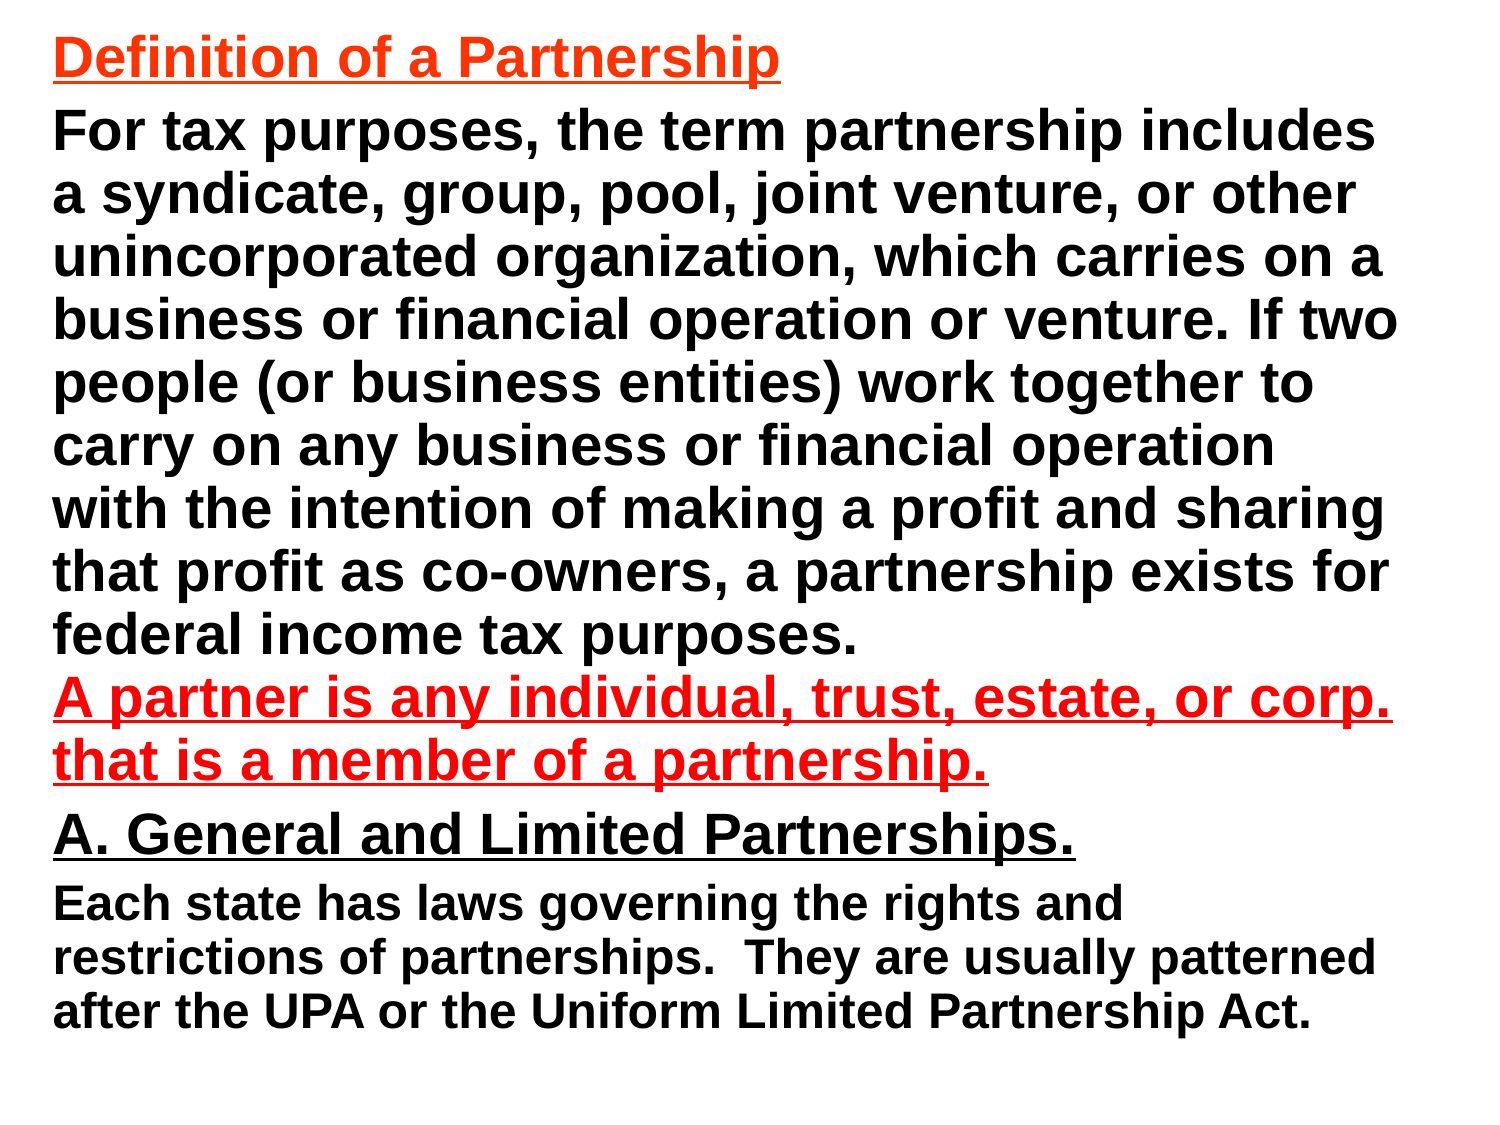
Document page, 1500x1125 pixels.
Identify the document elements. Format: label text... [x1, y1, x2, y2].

list Definition of a Partnership For tax purposes, the term partnership includes a syndicate, group, pool, joint venture, or other unincorporated organization, which carries on a business or financial operation or venture. If two people (or business entities) work together to carry on any business or financial operation with the intention of making a profit and sharing that profit as co-owners, a partnership exists for federal income tax purposes. A partner is any individual, trust, estate, or corp. that is a member of a partnership. A. General and Limited Partnerships. Each state has laws governing the rights and restrictions of partnerships. They are usually patterned after the UPA or the Uniform Limited Partnership Act. [37, 24, 1425, 1075]
